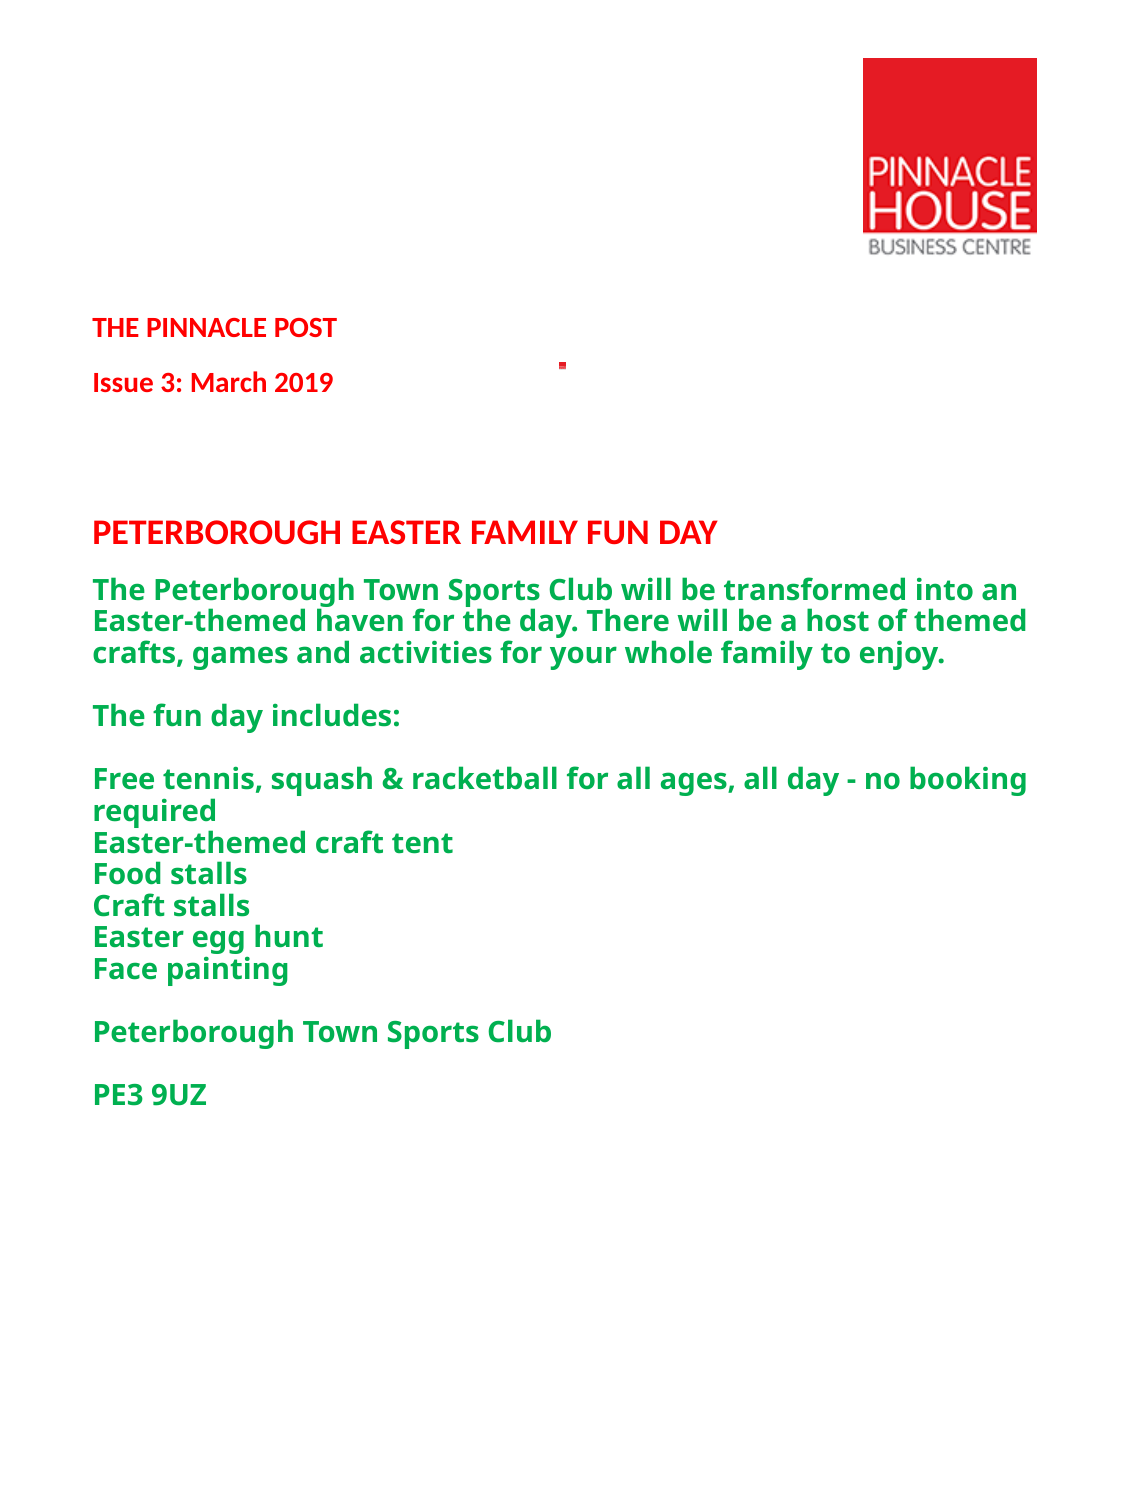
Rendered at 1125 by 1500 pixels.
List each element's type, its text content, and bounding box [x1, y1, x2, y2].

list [559, 362, 566, 370]
picture [863, 58, 1037, 261]
title THE PINNACLE POST Issue 3: March 2019 PETERBOROUGH EASTER FAMILY FUN DAY The Peterborough Town Sports Club will be transformed into an Easter-themed haven for the day. There will be a host of themed crafts, games and activities for your whole family to enjoy. The fun day includes: Free tennis, squash & racketball for all ages, all day - no booking required Easter-themed craft tent Food stalls Craft stalls Easter egg hunt Face painting Peterborough Town Sports Club PE3 9UZ [77, 286, 1048, 1411]
